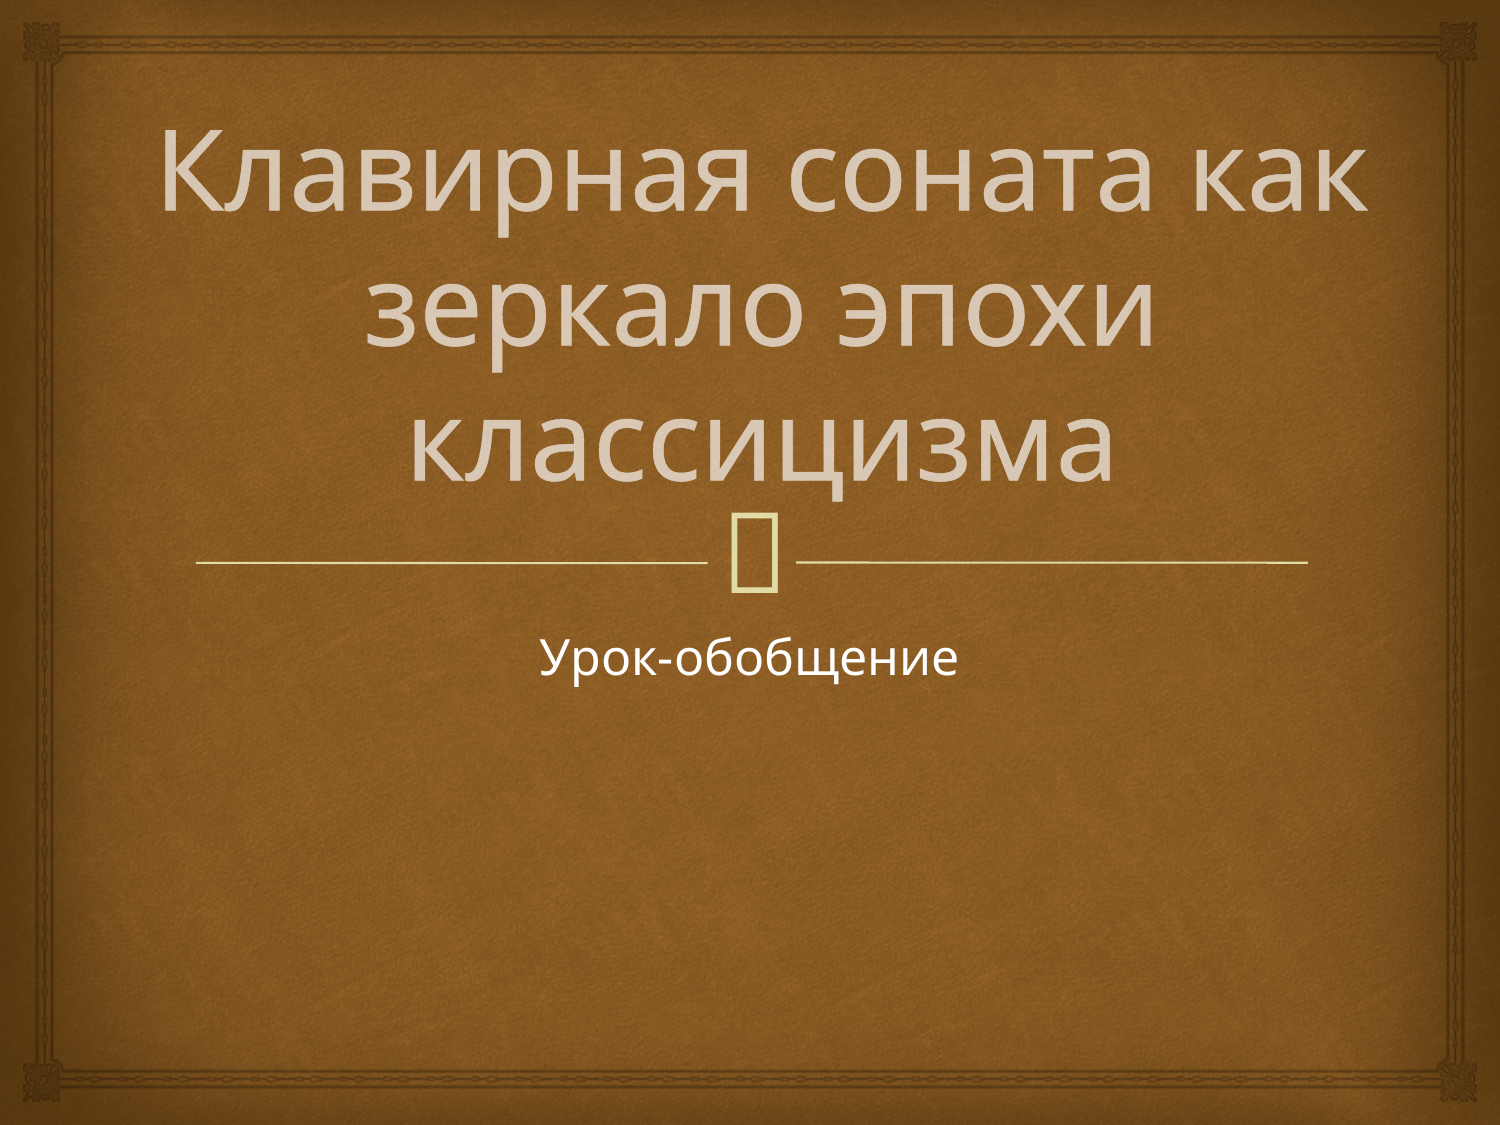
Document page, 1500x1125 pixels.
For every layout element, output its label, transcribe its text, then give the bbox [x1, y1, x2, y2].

subtitle Урок-обобщение [225, 618, 1275, 906]
picture [0, 0, 1500, 1125]
title Клавирная соната как зеркало эпохи классицизма [112, 219, 1413, 511]
